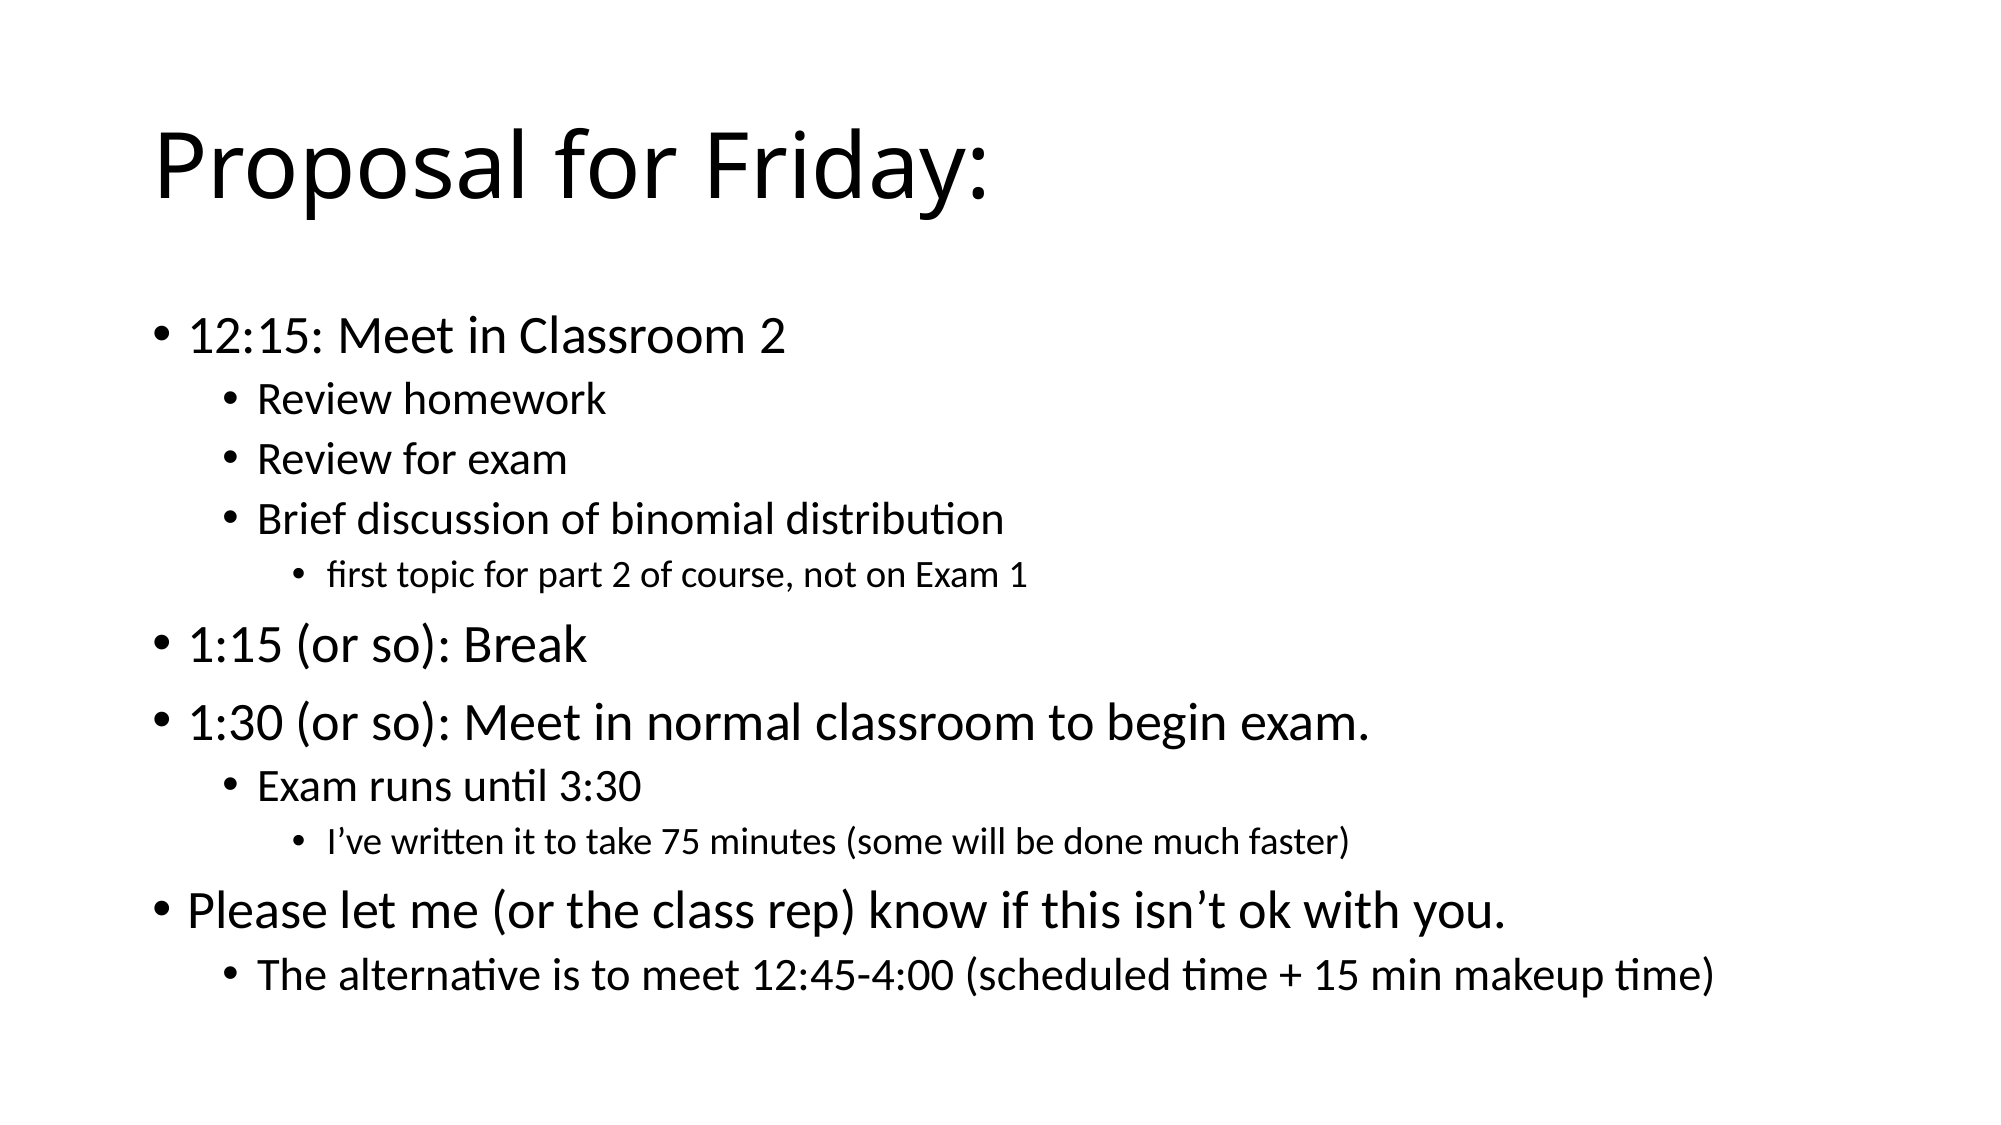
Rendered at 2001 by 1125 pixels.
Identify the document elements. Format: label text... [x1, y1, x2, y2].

title Proposal for Friday: [137, 59, 1863, 278]
list 12:15: Meet in Classroom 2 Review homework Review for exam Brief discussion of binomial distribution first topic for part 2 of course, not on Exam 1 1:15 (or so): Break 1:30 (or so): Meet in normal classroom to begin exam. Exam runs until 3:30 I’ve written it to take 75 minutes (some will be done much faster) Please let me (or the class rep) know if this isn’t ok with you. The alternative is to meet 12:45-4:00 (scheduled time + 15 min makeup time) [137, 299, 1863, 1014]
